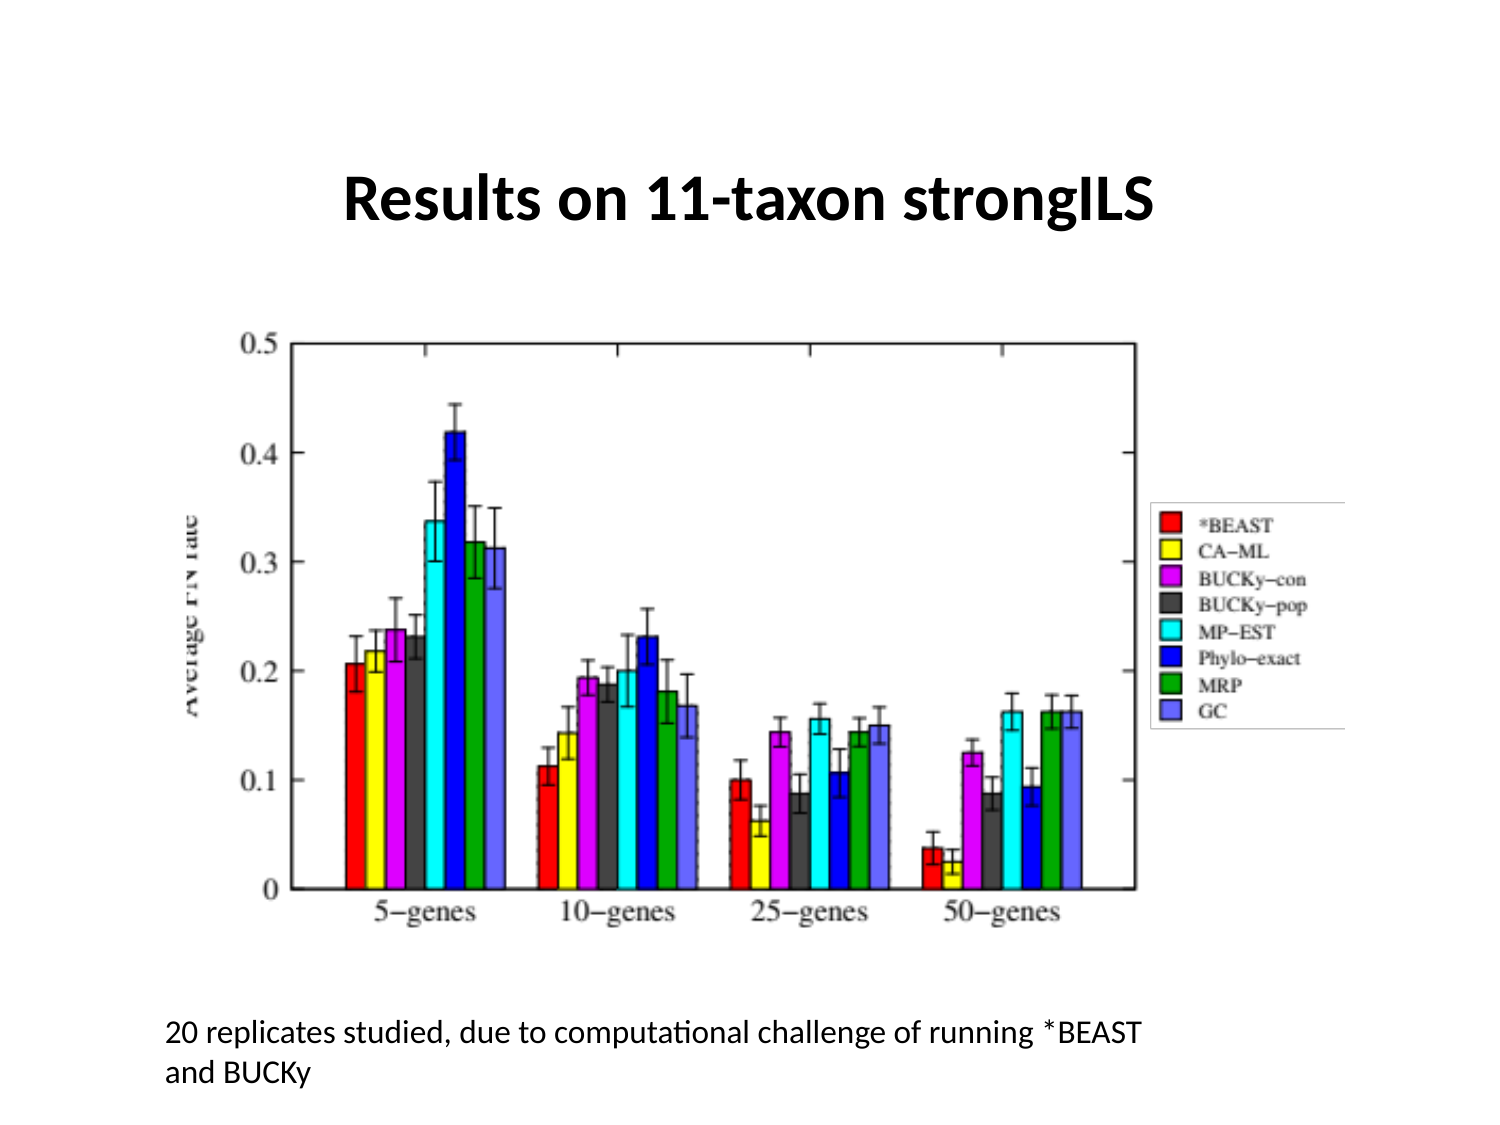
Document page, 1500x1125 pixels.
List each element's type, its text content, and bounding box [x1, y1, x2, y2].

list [186, 324, 1346, 928]
text_box 20 replicates studied, due to computational challenge of running *BEAST and BUCKy [149, 1002, 1200, 1098]
title Results on 11-taxon strongILS [112, 99, 1388, 288]
